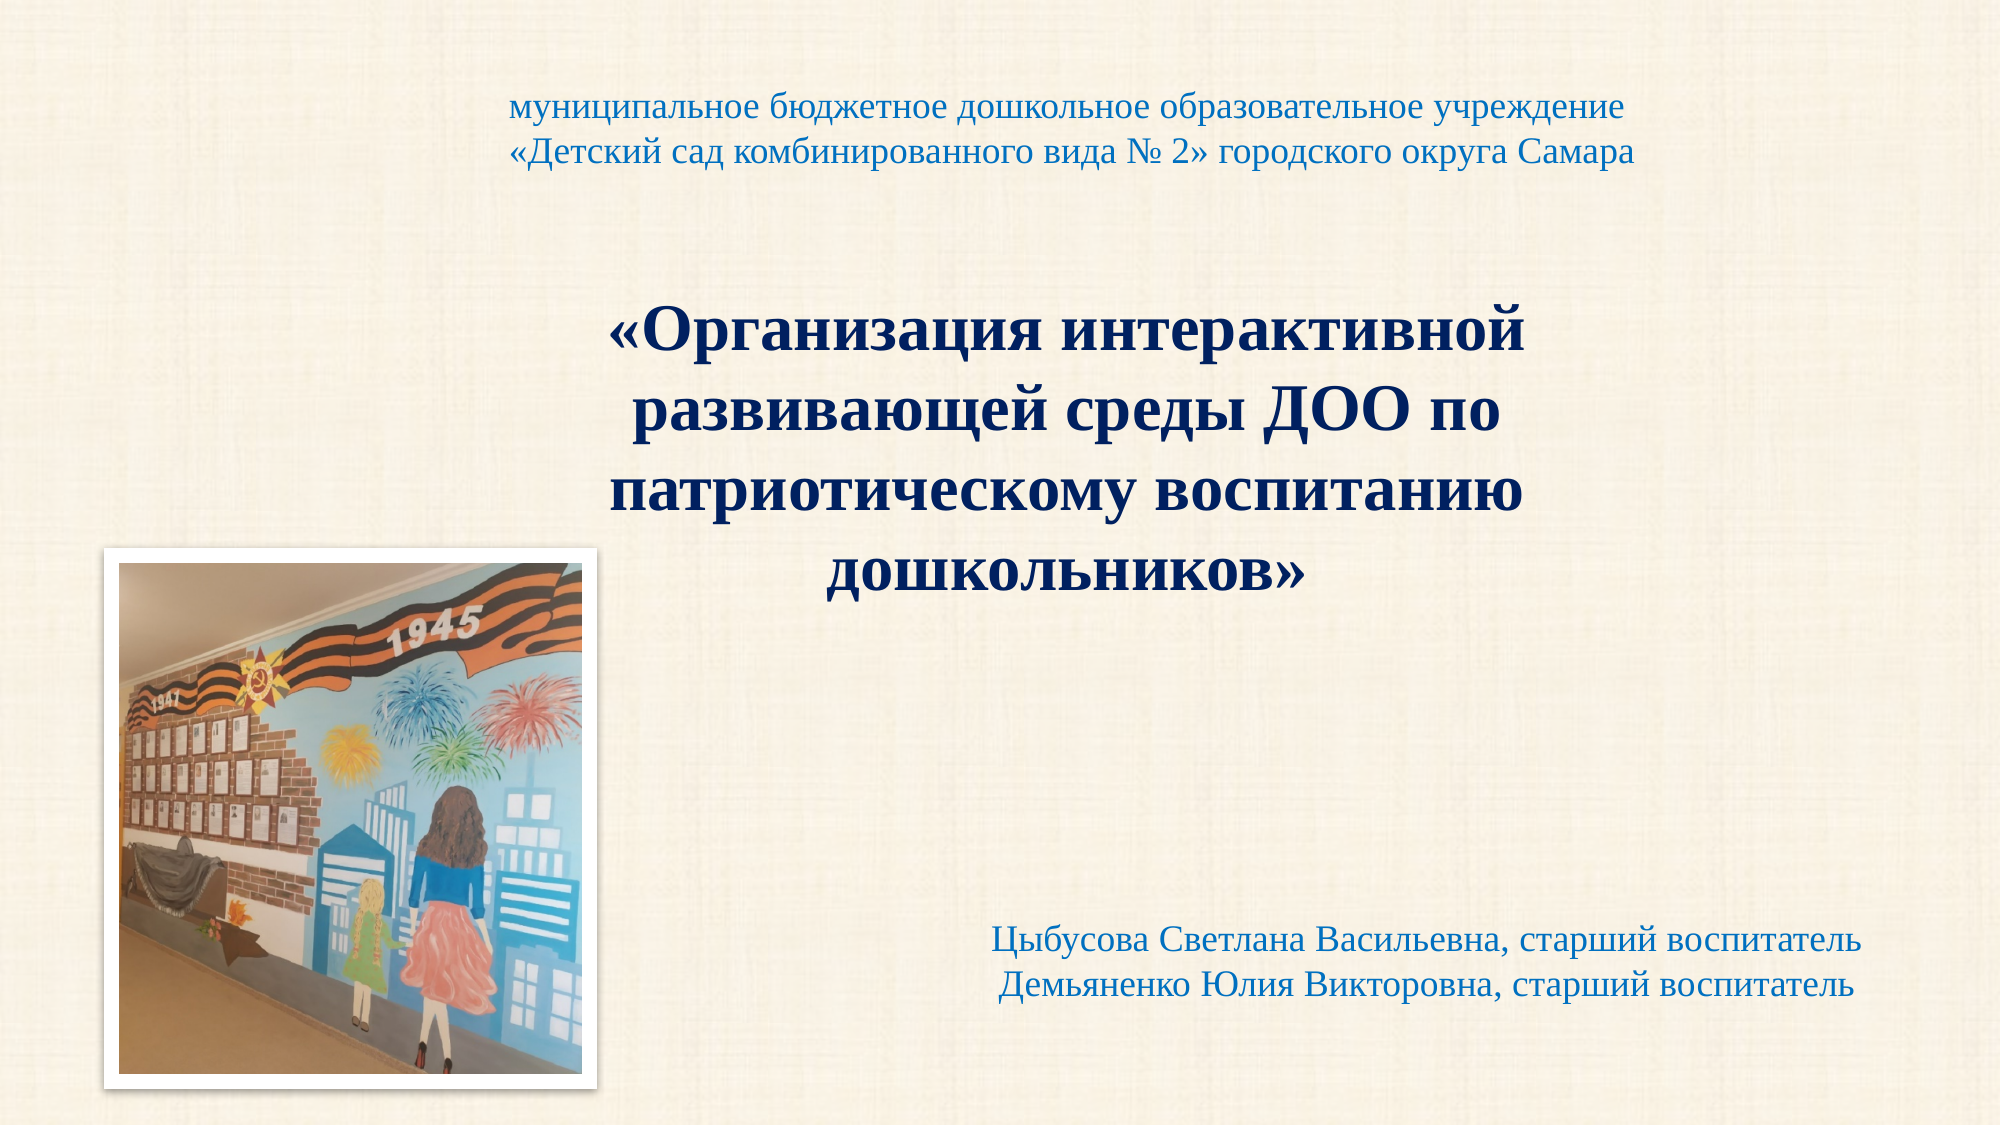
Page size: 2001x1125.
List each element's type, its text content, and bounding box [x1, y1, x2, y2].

picture [94, 563, 607, 1074]
text_box муниципальное бюджетное дошкольное образовательное учреждение «Детский сад комбинированного вида № 2» городского округа Самара [350, 74, 1785, 179]
text_box «Организация интерактивной развивающей среды ДОО по патриотическому воспитанию дошкольников» [419, 276, 1716, 611]
text_box Цыбусова Светлана Васильевна, старший воспитатель Демьяненко Юлия Викторовна, старший воспитатель [976, 906, 1878, 1012]
